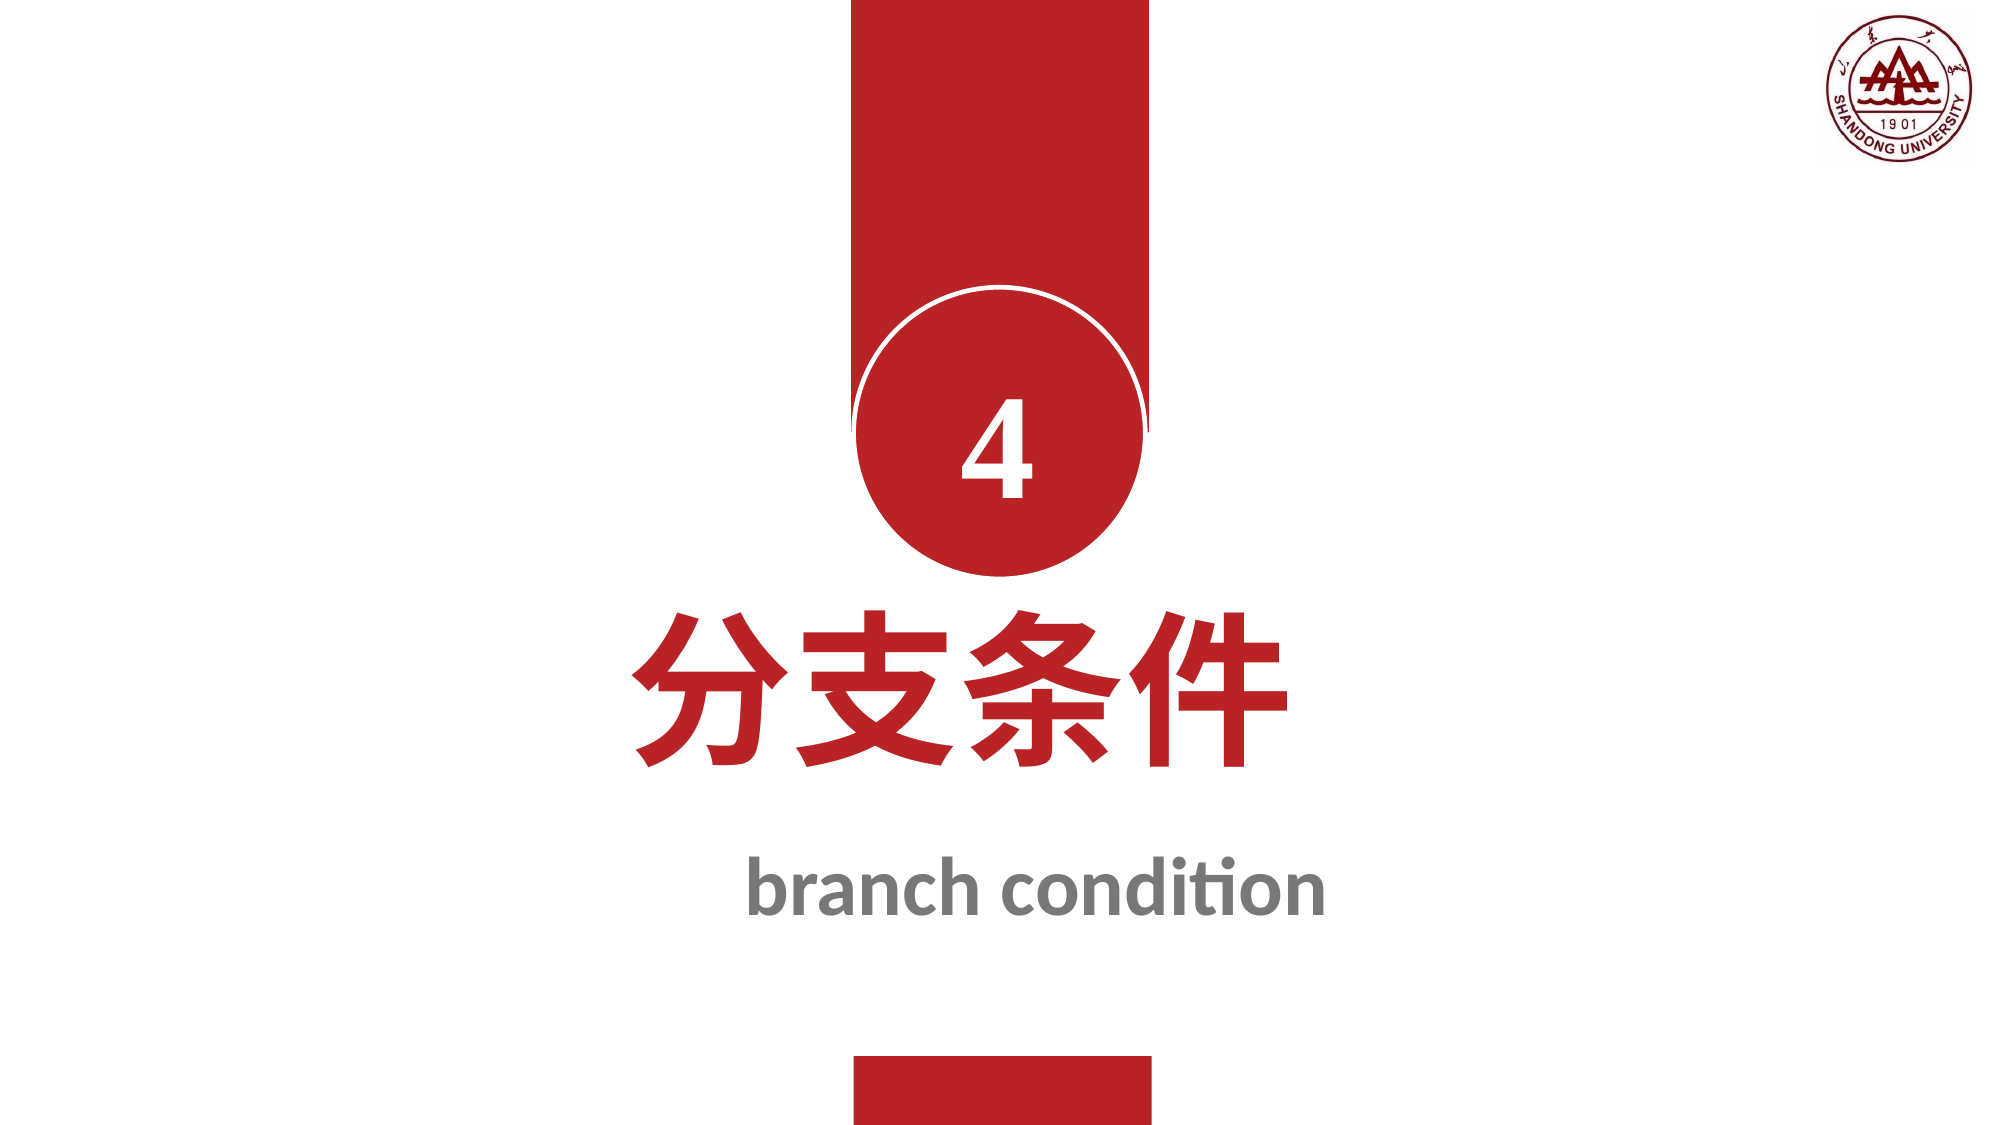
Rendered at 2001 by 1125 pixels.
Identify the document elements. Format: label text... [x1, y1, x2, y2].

text_box [893, 536, 1106, 582]
text_box [849, 0, 1151, 434]
text_box [851, 1054, 1154, 1125]
text_box 分支条件 branch condition [606, 632, 1390, 939]
text_box [1117, 343, 1148, 523]
text_box [851, 347, 879, 520]
picture [1820, 9, 1977, 167]
text_box [884, 285, 1115, 340]
text_box 4 [879, 340, 1117, 536]
